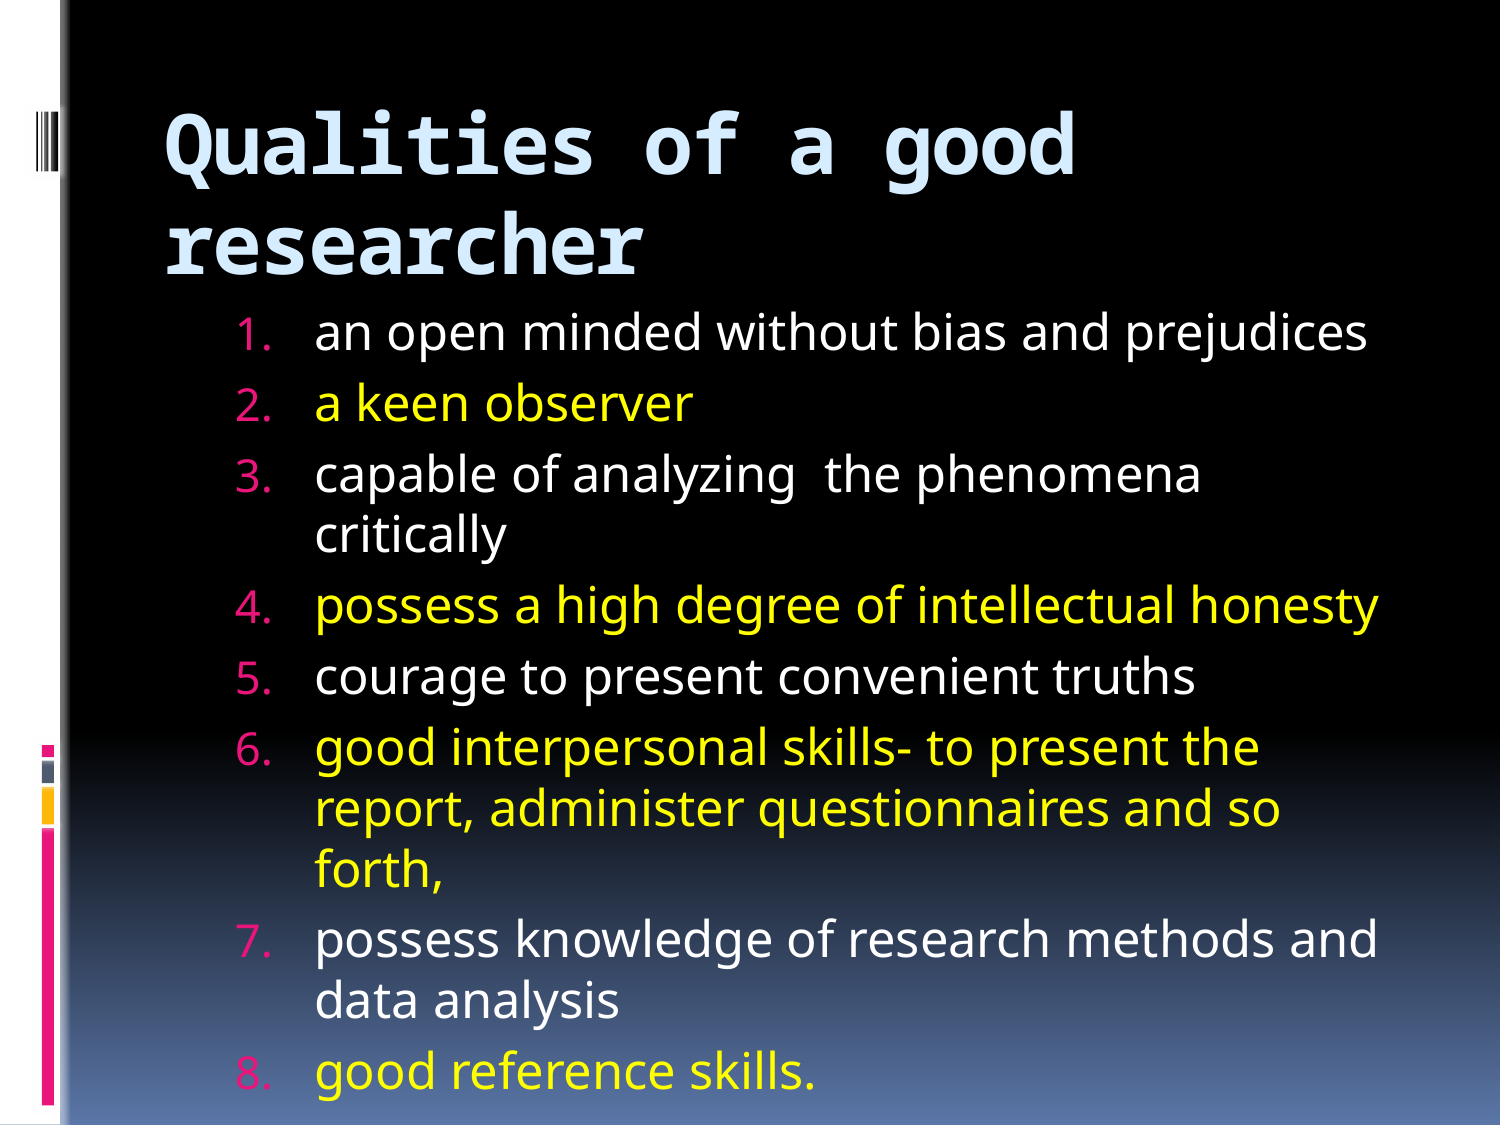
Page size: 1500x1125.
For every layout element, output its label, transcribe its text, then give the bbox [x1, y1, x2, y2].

list an open minded without bias and prejudices a keen observer capable of analyzing the phenomena critically possess a high degree of intellectual honesty courage to present convenient truths good interpersonal skills- to present the report, administer questionnaires and so forth, possess knowledge of research methods and data analysis good reference skills. [150, 292, 1425, 1125]
title Qualities of a good researcher [150, 83, 1425, 234]
